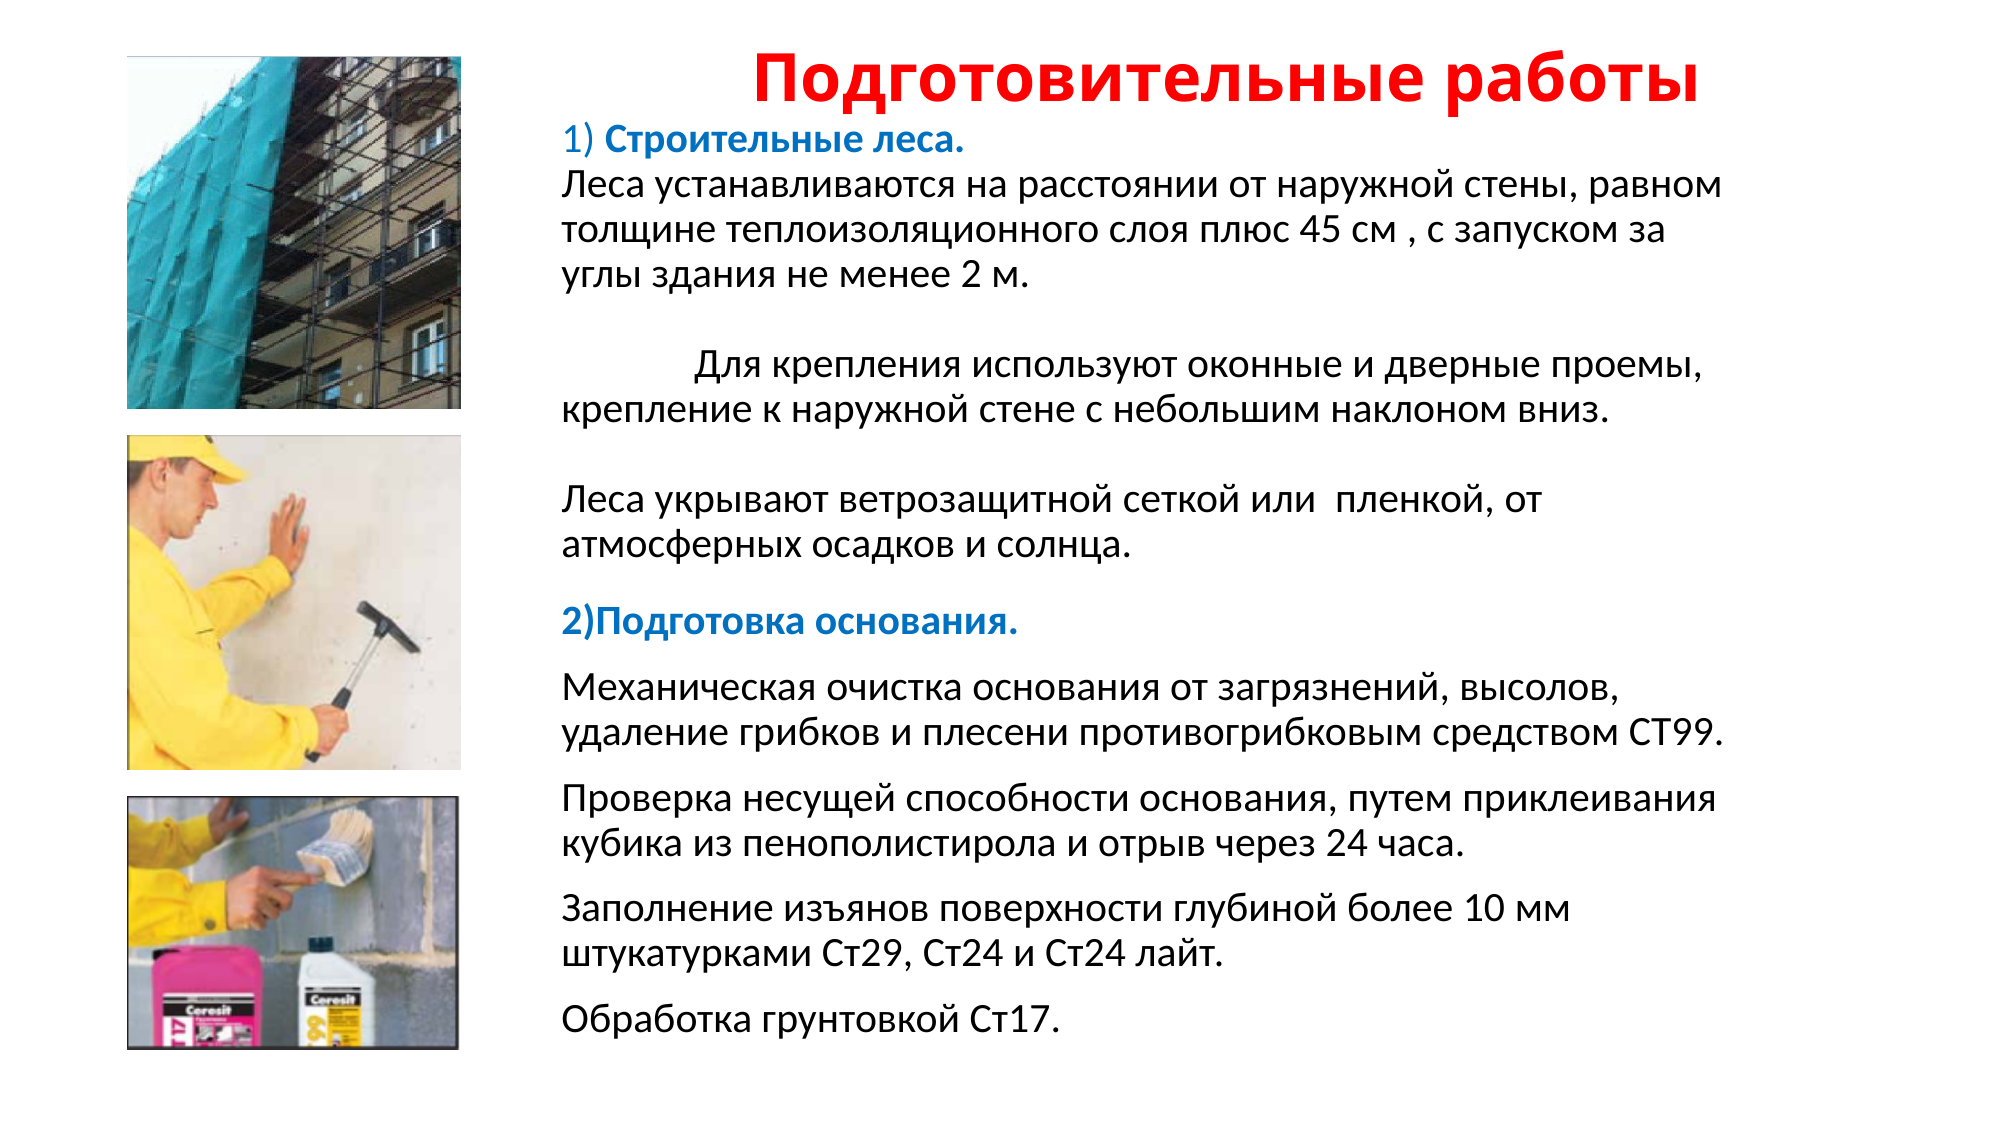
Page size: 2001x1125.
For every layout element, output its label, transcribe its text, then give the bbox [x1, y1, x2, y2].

subtitle 2)Подготовка основания. Механическая очистка основания от загрязнений, высолов, удаление грибков и плесени противогрибковым средством СТ99. Проверка несущей способности основания, путем приклеивания кубика из пенополистирола и отрыв через 24 часа. Заполнение изъянов поверхности глубиной более 10 мм штукатурками Ст29, Ст24 и Ст24 лайт. Обработка грунтовкой Ст17. [546, 590, 1750, 1050]
title Подготовительные работы 1) Строительные леса. Леса устанавливаются на расстоянии от наружной стены, равном толщине теплоизоляционного слоя плюс 45 см , с запуском за углы здания не менее 2 м. Для крепления используют оконные и дверные проемы, крепление к наружной стене с небольшим наклоном вниз. Леса укрывают ветрозащитной сеткой или пленкой, от атмосферных осадков и солнца. [546, 34, 1750, 575]
picture [127, 796, 461, 1050]
picture [127, 54, 461, 409]
picture [127, 435, 461, 770]
